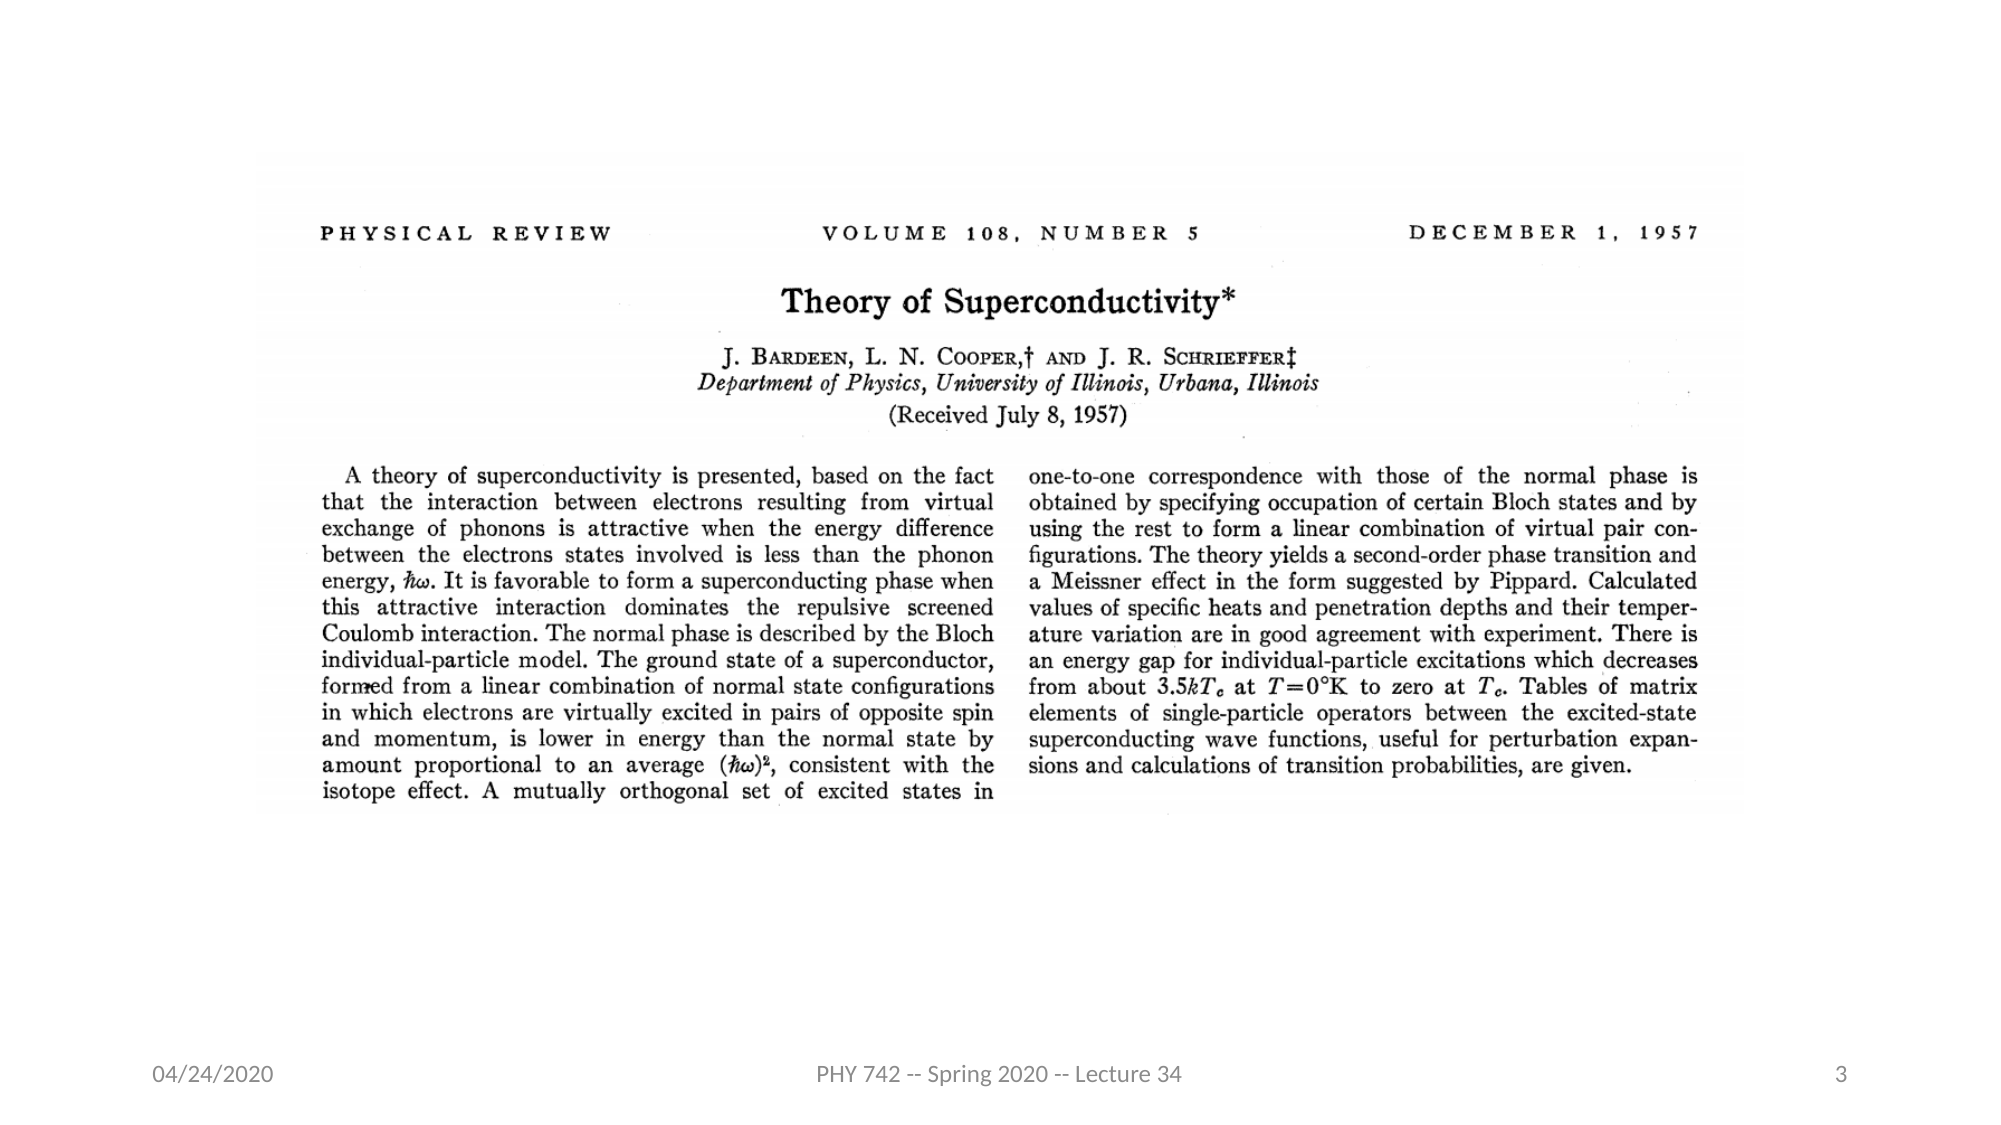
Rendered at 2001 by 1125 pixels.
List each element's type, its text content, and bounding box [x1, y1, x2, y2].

slide_number 3 [1412, 1042, 1863, 1103]
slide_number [137, 1042, 588, 1103]
picture [256, 149, 1744, 817]
footer PHY 742 -- Spring 2020 -- Lecture 34 [662, 1042, 1338, 1103]
